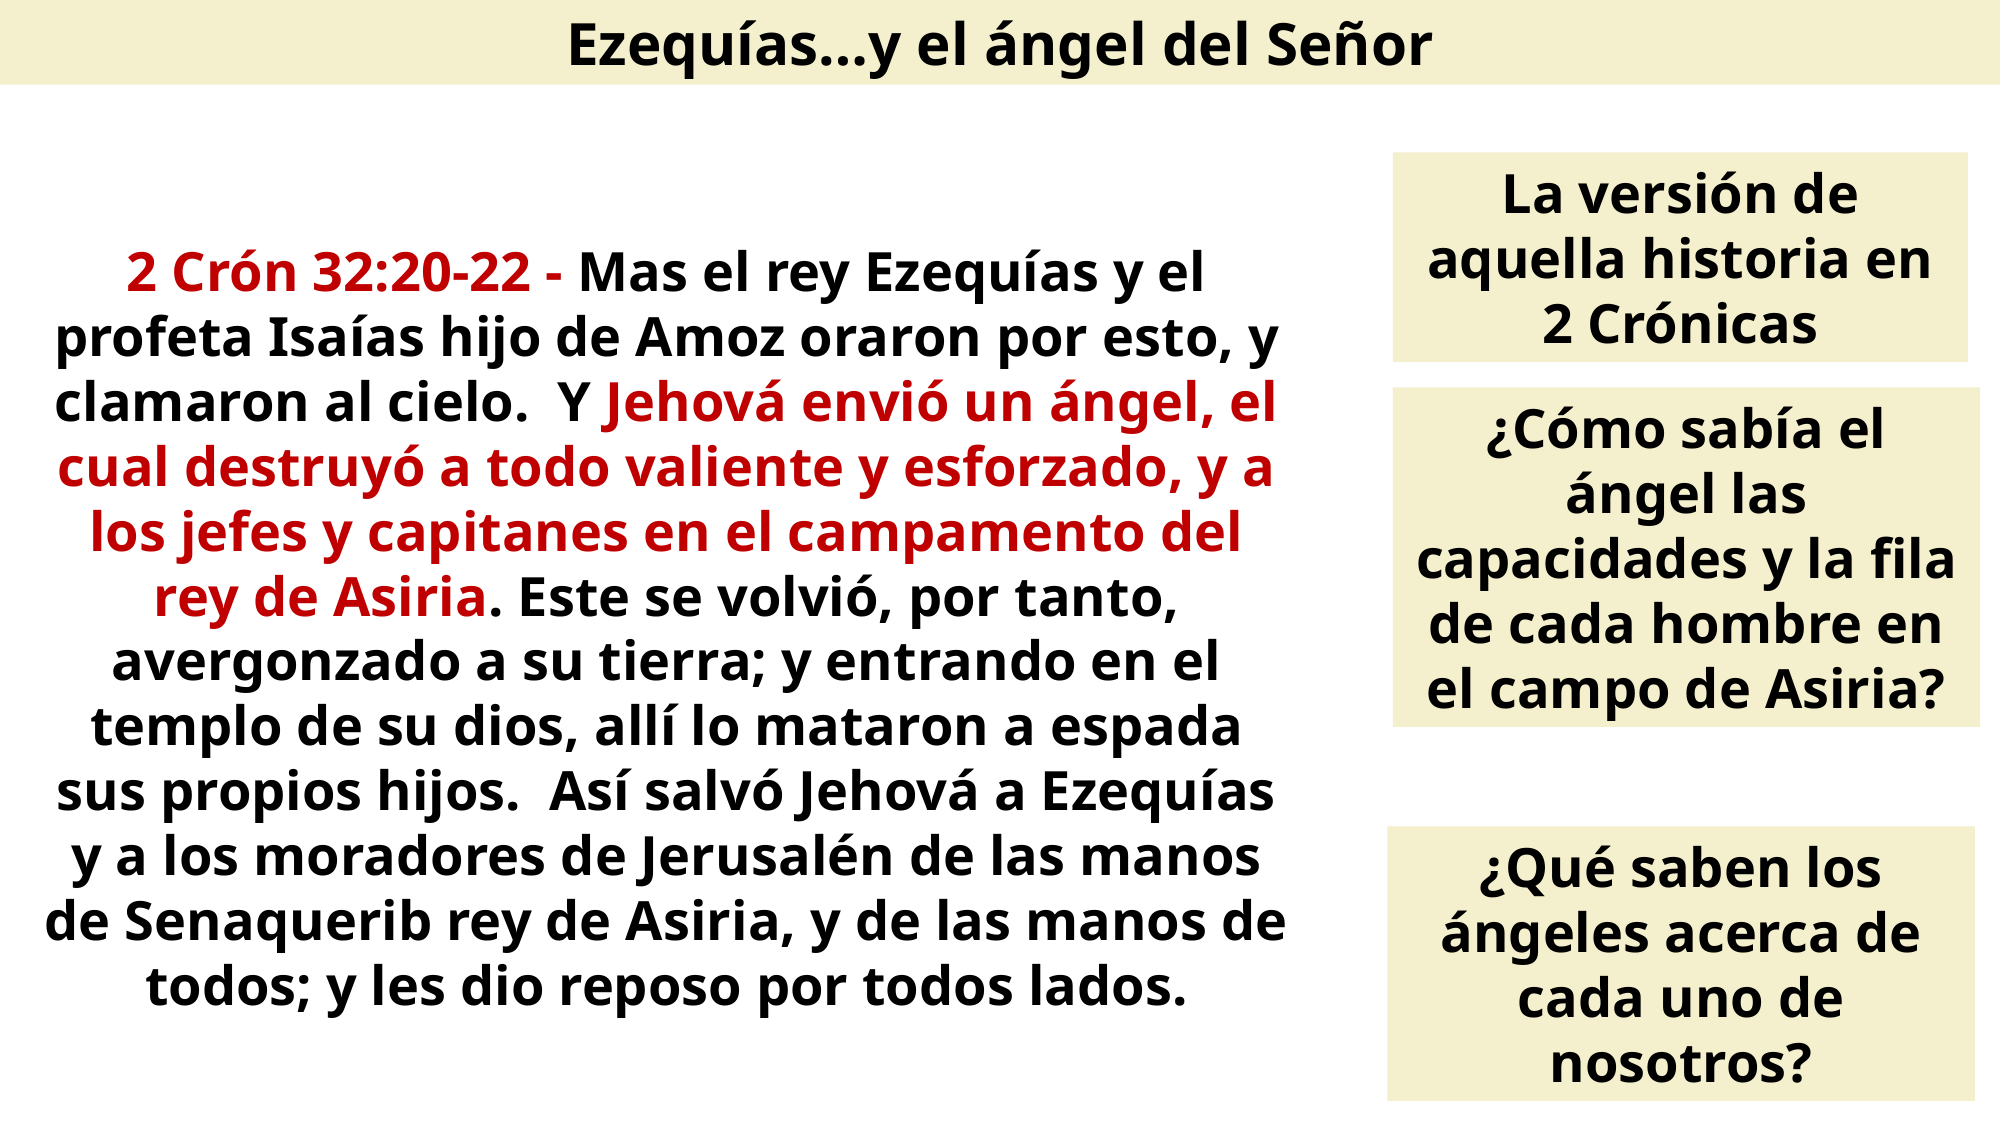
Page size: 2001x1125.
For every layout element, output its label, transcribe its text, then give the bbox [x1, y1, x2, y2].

text_box 2 Crón 32:20-22 - Mas el rey Ezequías y el profeta Isaías hijo de Amoz oraron por esto, y clamaron al cielo. Y Jehová envió un ángel, el cual destruyó a todo valiente y esforzado, y a los jefes y capitanes en el campamento del rey de Asiria. Este se volvió, por tanto, avergonzado a su tierra; y entrando en el templo de su dios, allí lo mataron a espada sus propios hijos. Así salvó Jehová a Ezequías y a los moradores de Jerusalén de las manos de Senaquerib rey de Asiria, y de las manos de todos; y les dio reposo por todos lados. [29, 229, 1305, 1024]
text_box ¿Cómo sabía el ángel las capacidades y la fila de cada hombre en el campo de Asiria? [1392, 387, 1981, 727]
text_box Ezequías…y el ángel del Señor [0, 0, 2000, 85]
text_box La versión de aquella historia en 2 Crónicas [1392, 152, 1968, 363]
text_box ¿Qué saben los ángeles acerca de cada uno de nosotros? [1387, 826, 1975, 1101]
